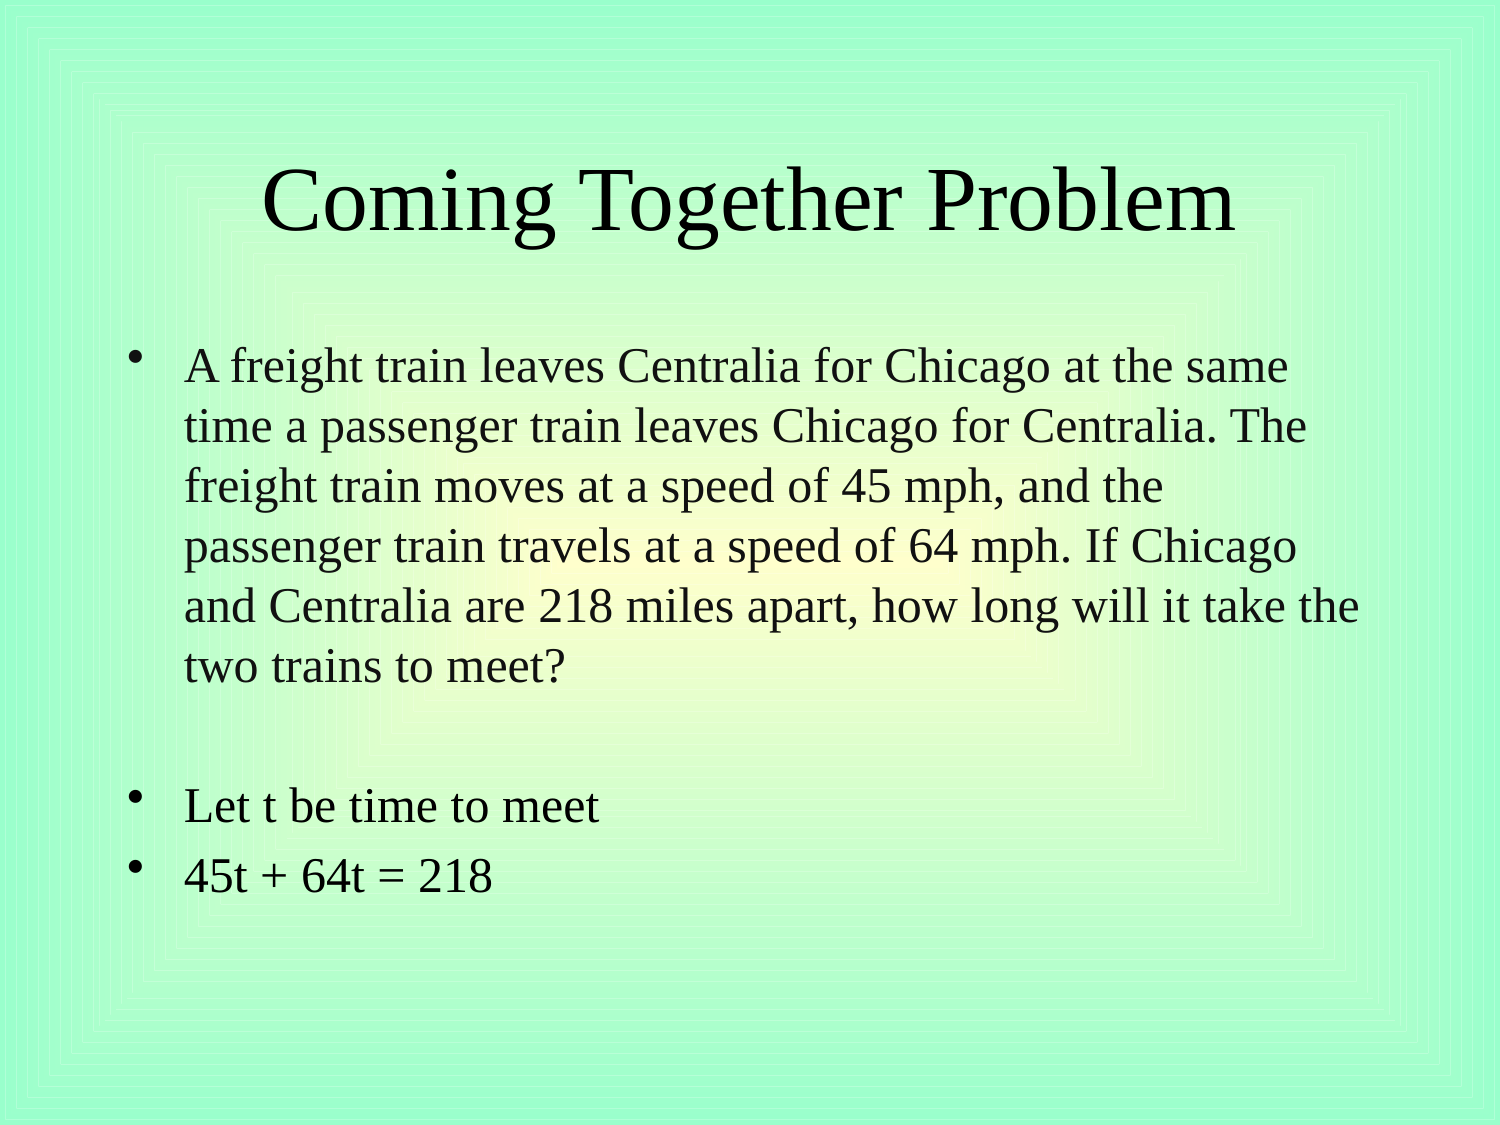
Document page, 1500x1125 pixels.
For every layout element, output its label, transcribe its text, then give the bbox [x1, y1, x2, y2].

list A freight train leaves Centralia for Chicago at the same time a passenger train leaves Chicago for Centralia. The freight train moves at a speed of 45 mph, and the passenger train travels at a speed of 64 mph. If Chicago and Centralia are 218 miles apart, how long will it take the two trains to meet? Let t be time to meet 45t + 64t = 218 [112, 324, 1388, 926]
title Coming Together Problem [112, 99, 1388, 288]
